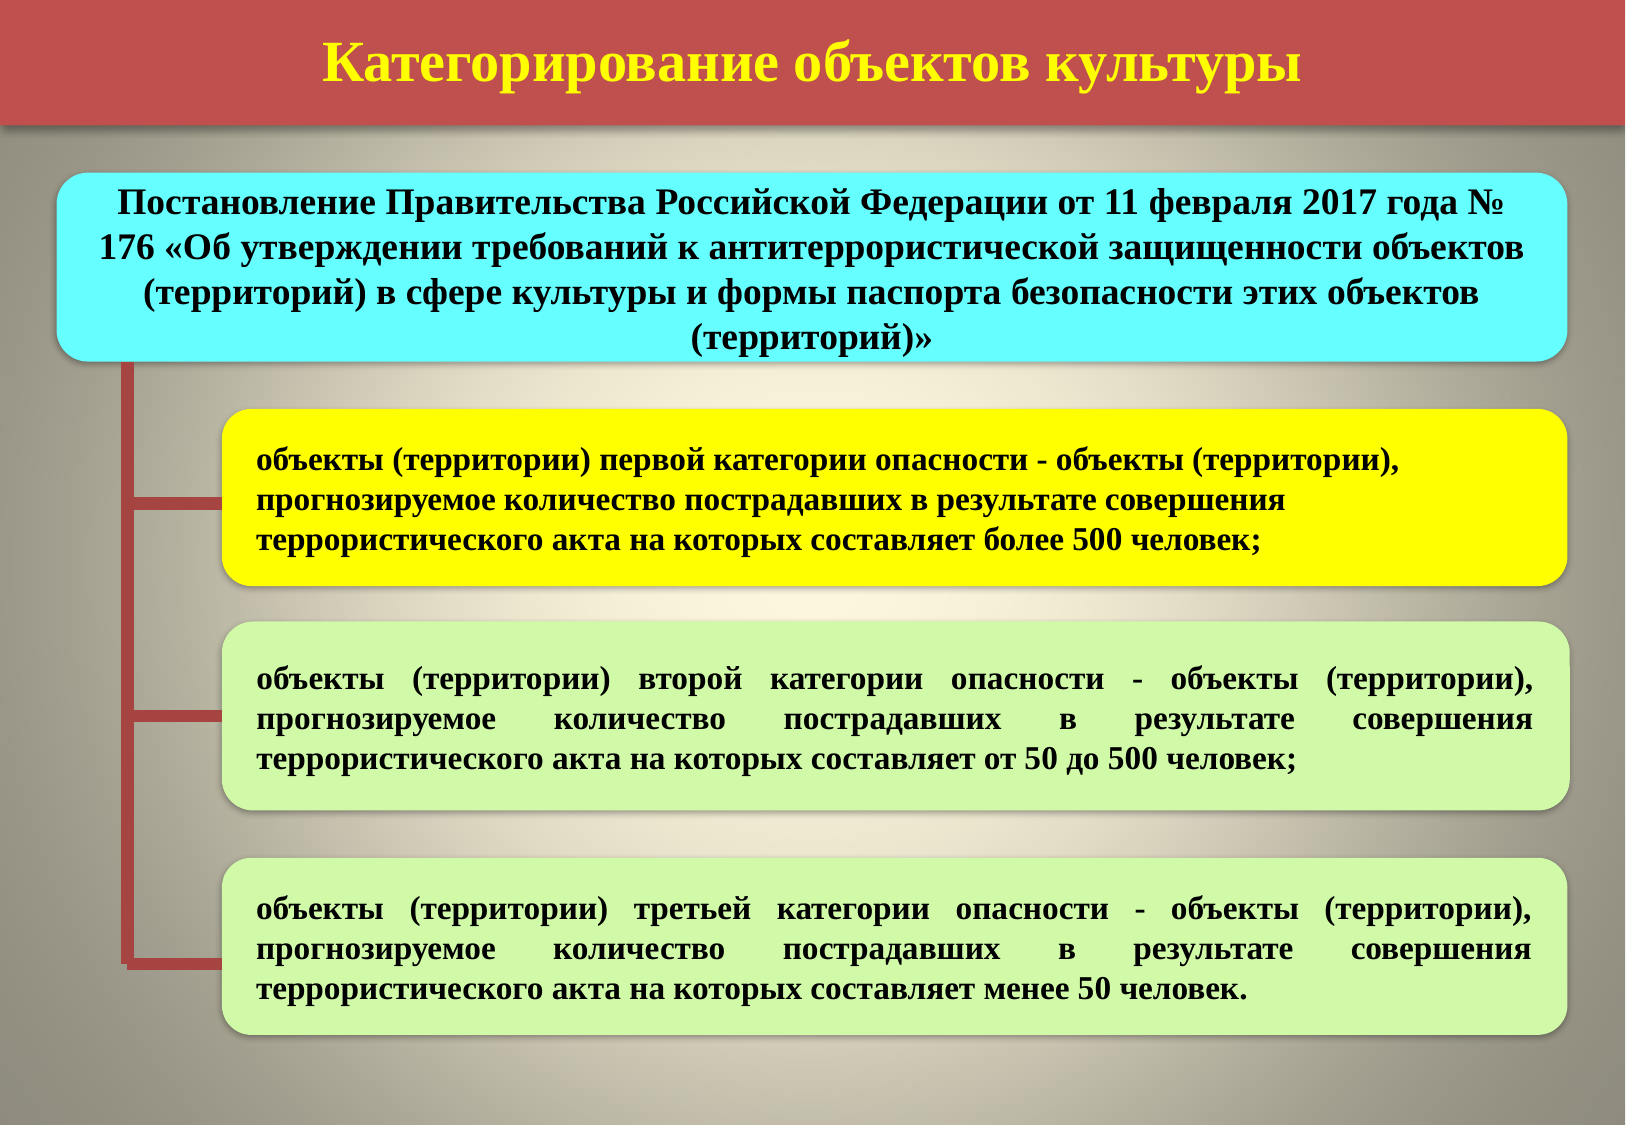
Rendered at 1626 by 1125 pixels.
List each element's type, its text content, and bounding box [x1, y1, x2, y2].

text_box Категорирование объектов культуры [0, 0, 1625, 126]
text_box объекты (территории) второй категории опасности - объекты (территории), прогнозируемое количество пострадавших в результате совершения террористического акта на которых составляет от 50 до 500 человек; [221, 621, 1570, 811]
picture [0, 0, 1626, 1125]
text_box объекты (территории) первой категории опасности - объекты (территории), прогнозируемое количество пострадавших в результате совершения террористического акта на которых составляет более 500 человек; [221, 408, 1568, 587]
text_box Постановление Правительства Российской Федерации от 11 февраля 2017 года № 176 «Об утверждении требований к антитеррористической защищенности объектов (территорий) в сфере культуры и формы паспорта безопасности этих объектов (территорий)» [56, 172, 1568, 362]
text_box объекты (территории) третьей категории опасности - объекты (территории), прогнозируемое количество пострадавших в результате совершения террористического акта на которых составляет менее 50 человек. [221, 857, 1568, 1035]
